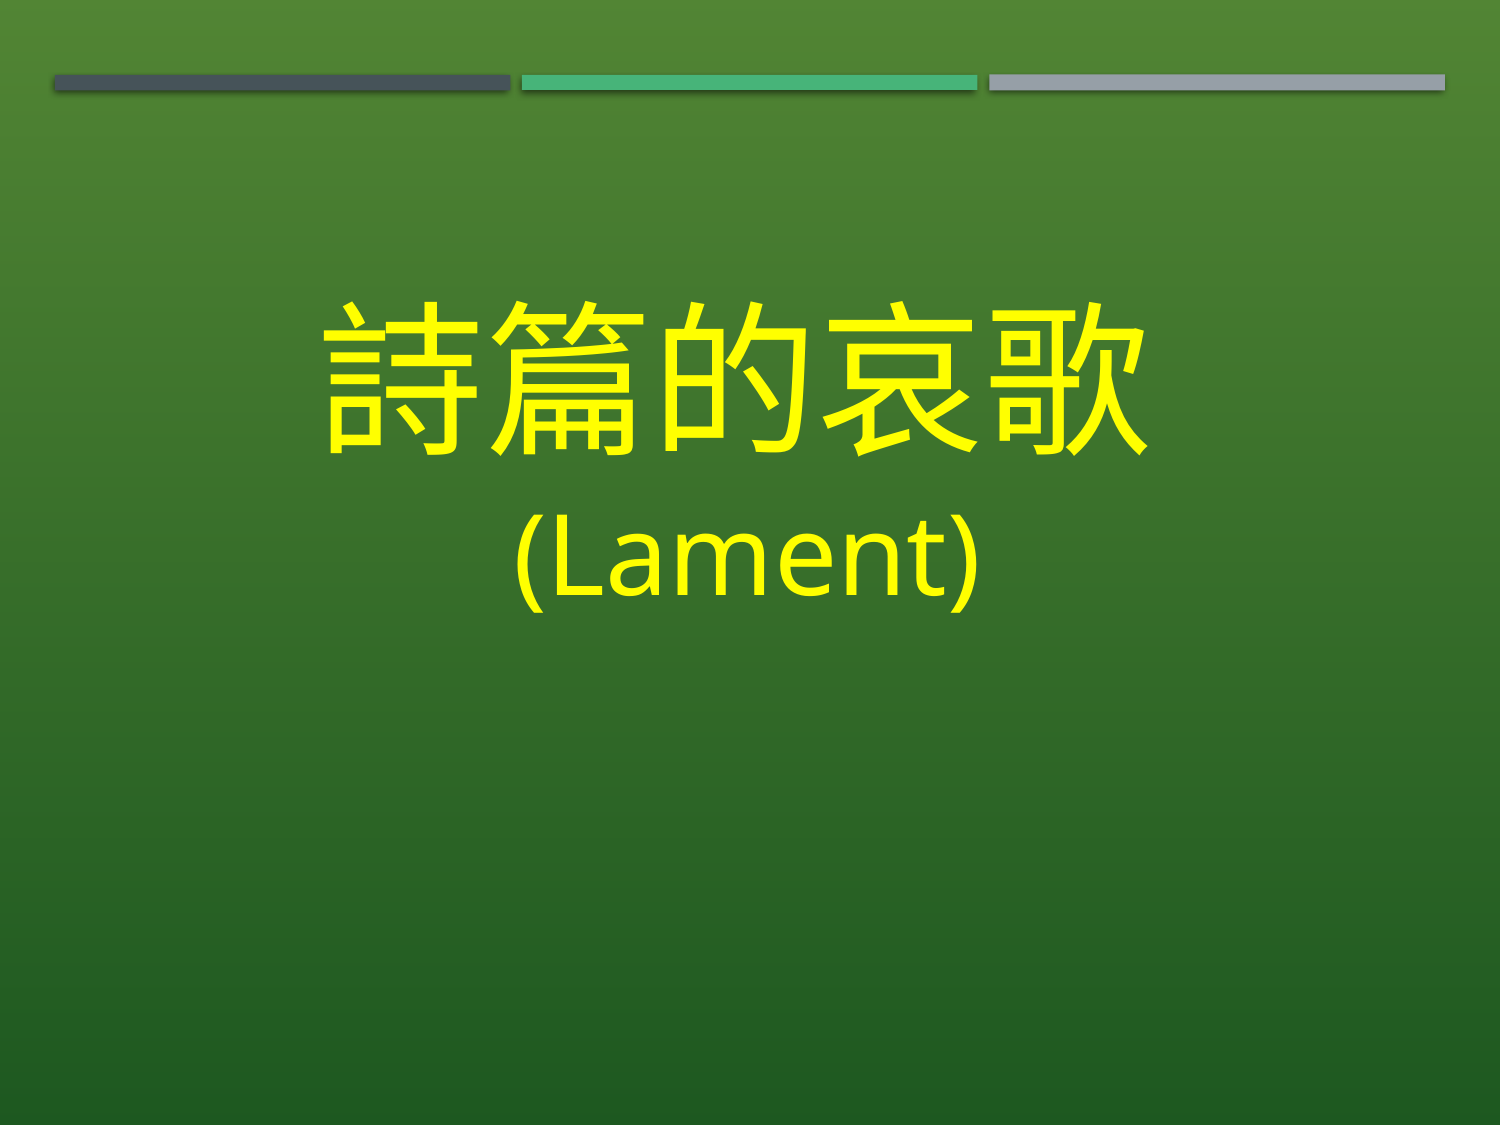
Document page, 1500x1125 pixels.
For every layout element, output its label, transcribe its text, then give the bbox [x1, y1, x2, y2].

text_box 詩篇的哀歌 (Lament) [201, 184, 1293, 707]
